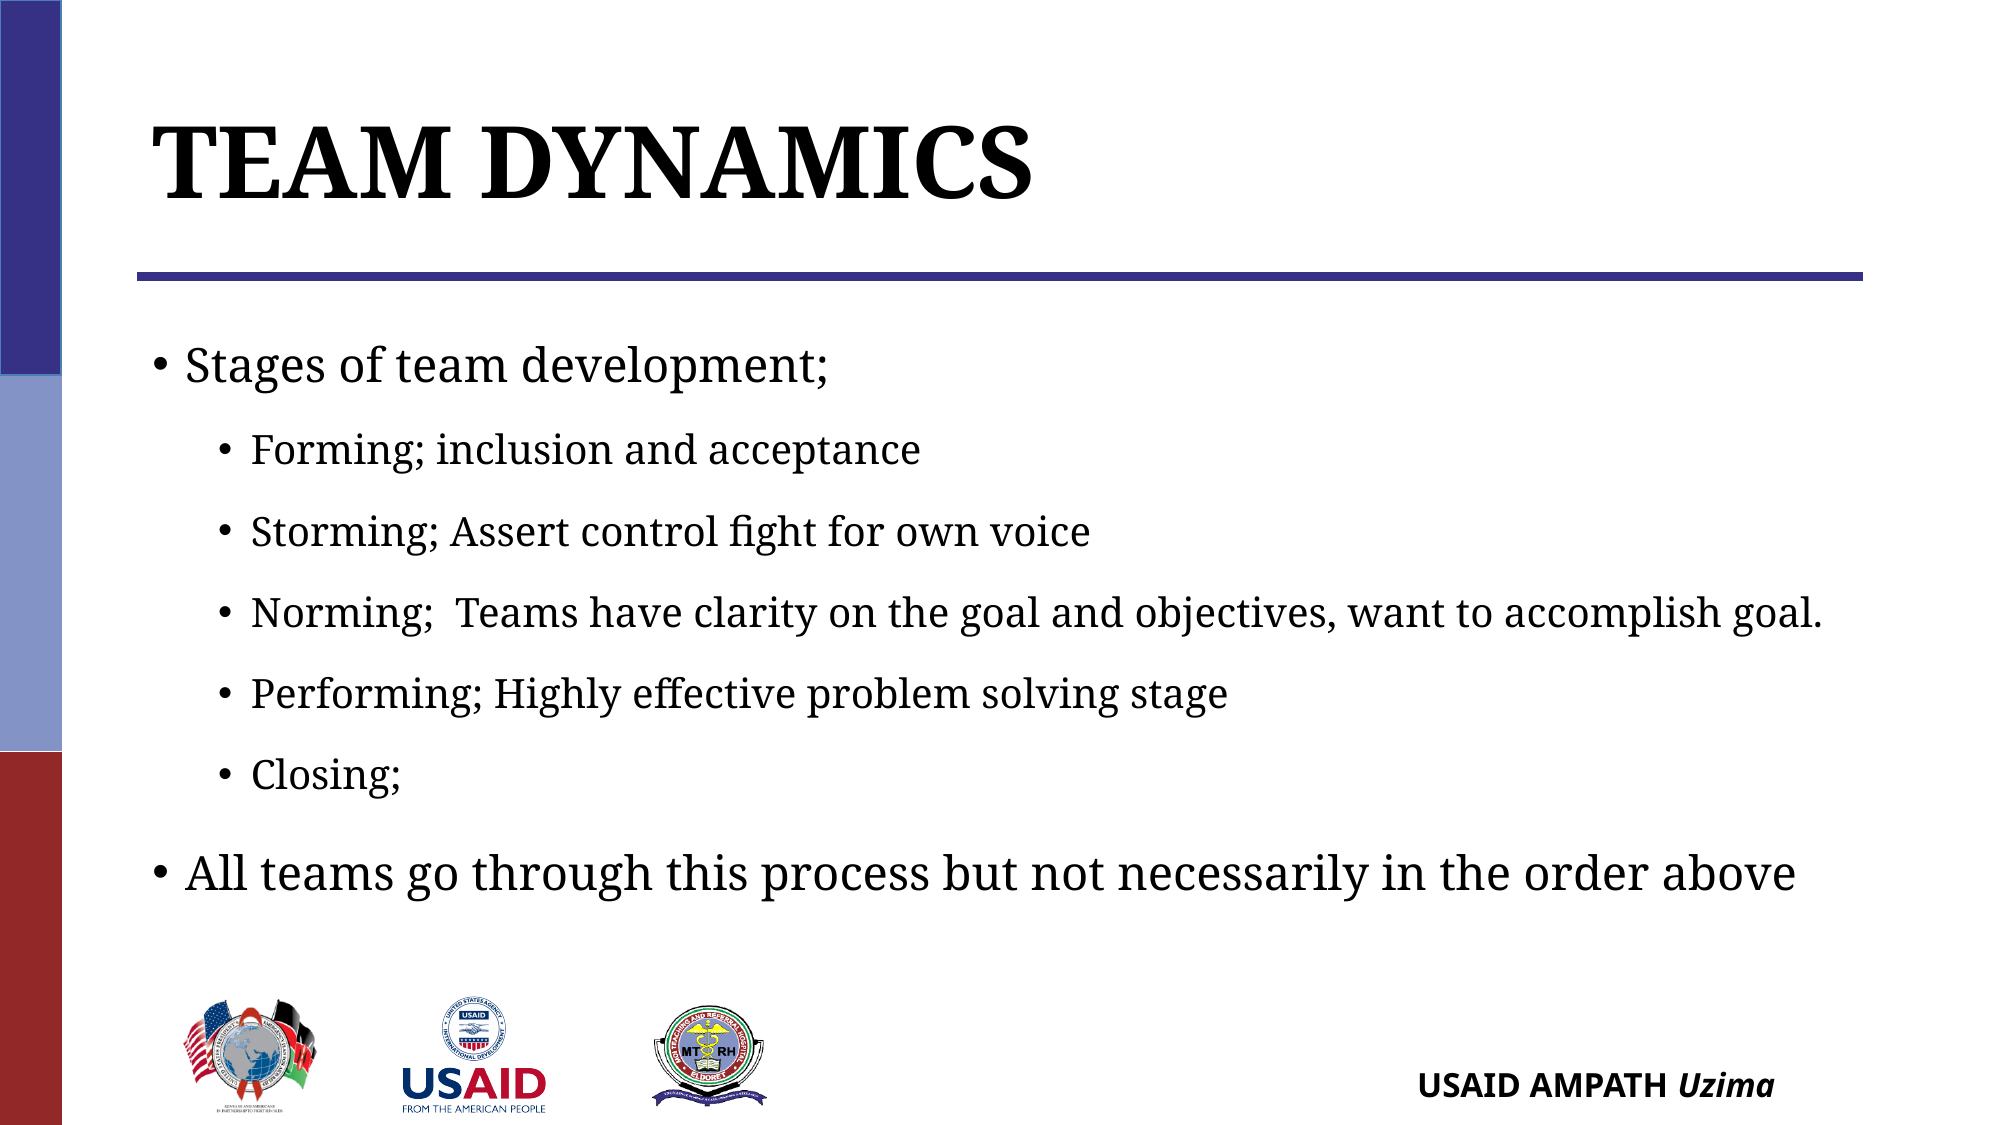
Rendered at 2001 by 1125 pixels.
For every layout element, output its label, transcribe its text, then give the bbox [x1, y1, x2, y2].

list Stages of team development; Forming; inclusion and acceptance Storming; Assert control fight for own voice Norming; Teams have clarity on the goal and objectives, want to accomplish goal. Performing; Highly effective problem solving stage Closing; All teams go through this process but not necessarily in the order above [137, 299, 1863, 974]
picture [649, 1003, 770, 1110]
title TEAM DYNAMICS [137, 72, 1863, 260]
picture [183, 999, 317, 1114]
picture [371, 974, 577, 1125]
